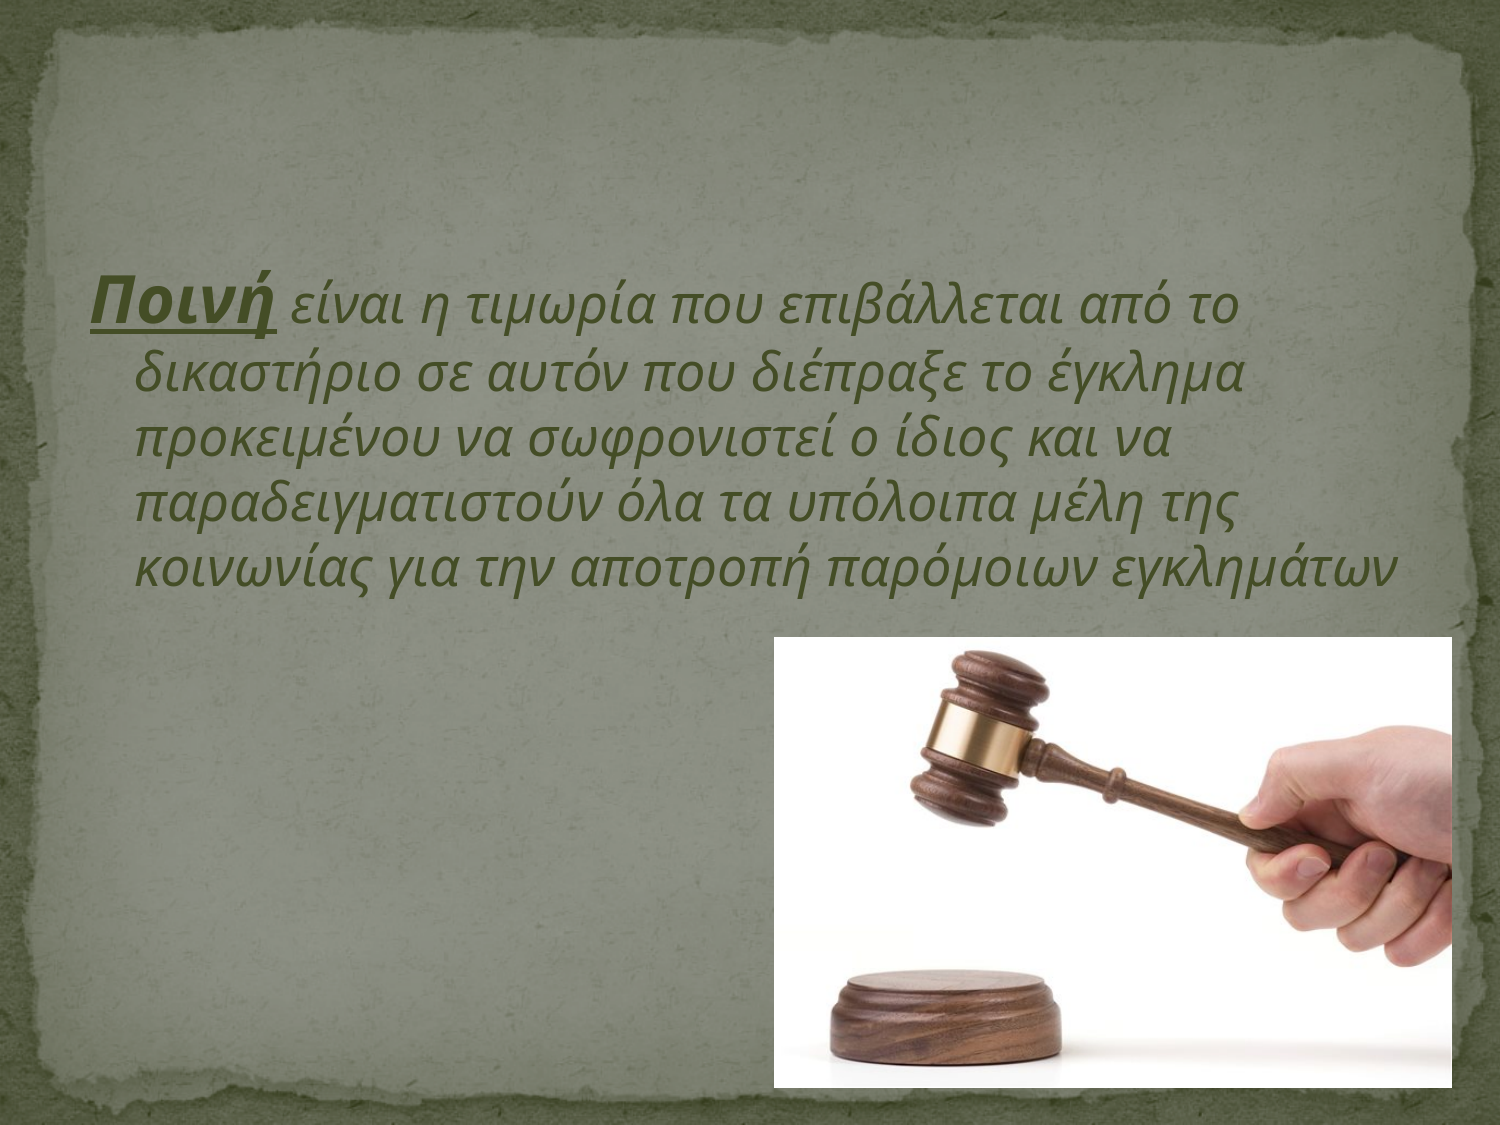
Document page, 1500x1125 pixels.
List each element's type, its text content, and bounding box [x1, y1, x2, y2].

list Ποινή είναι η τιμωρία που επιβάλλεται από το δικαστήριο σε αυτόν που διέπραξε το έγκλημα προκειμένου να σωφρονιστεί ο ίδιος και να παραδειγματιστούν όλα τα υπόλοιπα μέλη της κοινωνίας για την αποτροπή παρόμοιων εγκλημάτων [75, 249, 1425, 1000]
picture [774, 637, 1452, 1088]
